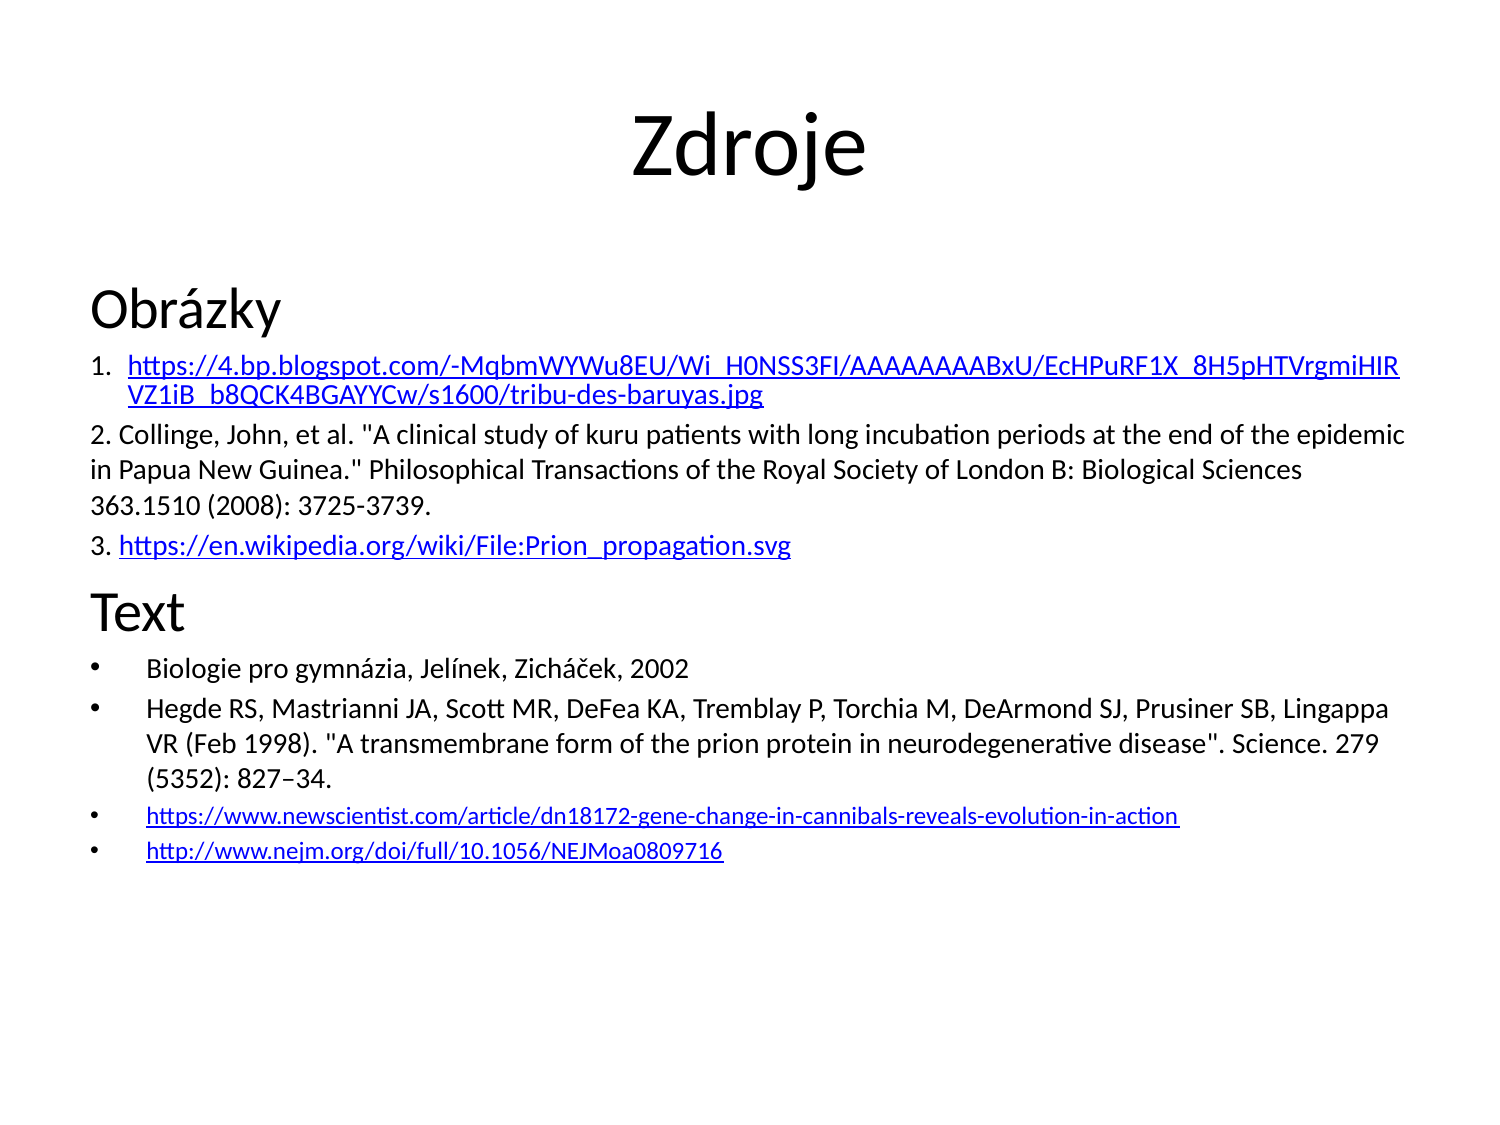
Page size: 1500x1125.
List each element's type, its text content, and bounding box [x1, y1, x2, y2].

list Obrázky https://4.bp.blogspot.com/-MqbmWYWu8EU/Wi_H0NSS3FI/AAAAAAAABxU/EcHPuRF1X_8H5pHTVrgmiHIRVZ1iB_b8QCK4BGAYYCw/s1600/tribu-des-baruyas.jpg 2. Collinge, John, et al. "A clinical study of kuru patients with long incubation periods at the end of the epidemic in Papua New Guinea." Philosophical Transactions of the Royal Society of London B: Biological Sciences 363.1510 (2008): 3725-3739. 3. https://en.wikipedia.org/wiki/File:Prion_propagation.svg Text Biologie pro gymnázia, Jelínek, Zicháček, 2002 Hegde RS, Mastrianni JA, Scott MR, DeFea KA, Tremblay P, Torchia M, DeArmond SJ, Prusiner SB, Lingappa VR (Feb 1998). "A transmembrane form of the prion protein in neurodegenerative disease". Science. 279 (5352): 827–34. https://www.newscientist.com/article/dn18172-gene-change-in-cannibals-reveals-evolution-in-action http://www.nejm.org/doi/full/10.1056/NEJMoa0809716 [75, 262, 1425, 1005]
title Zdroje [75, 45, 1425, 233]
